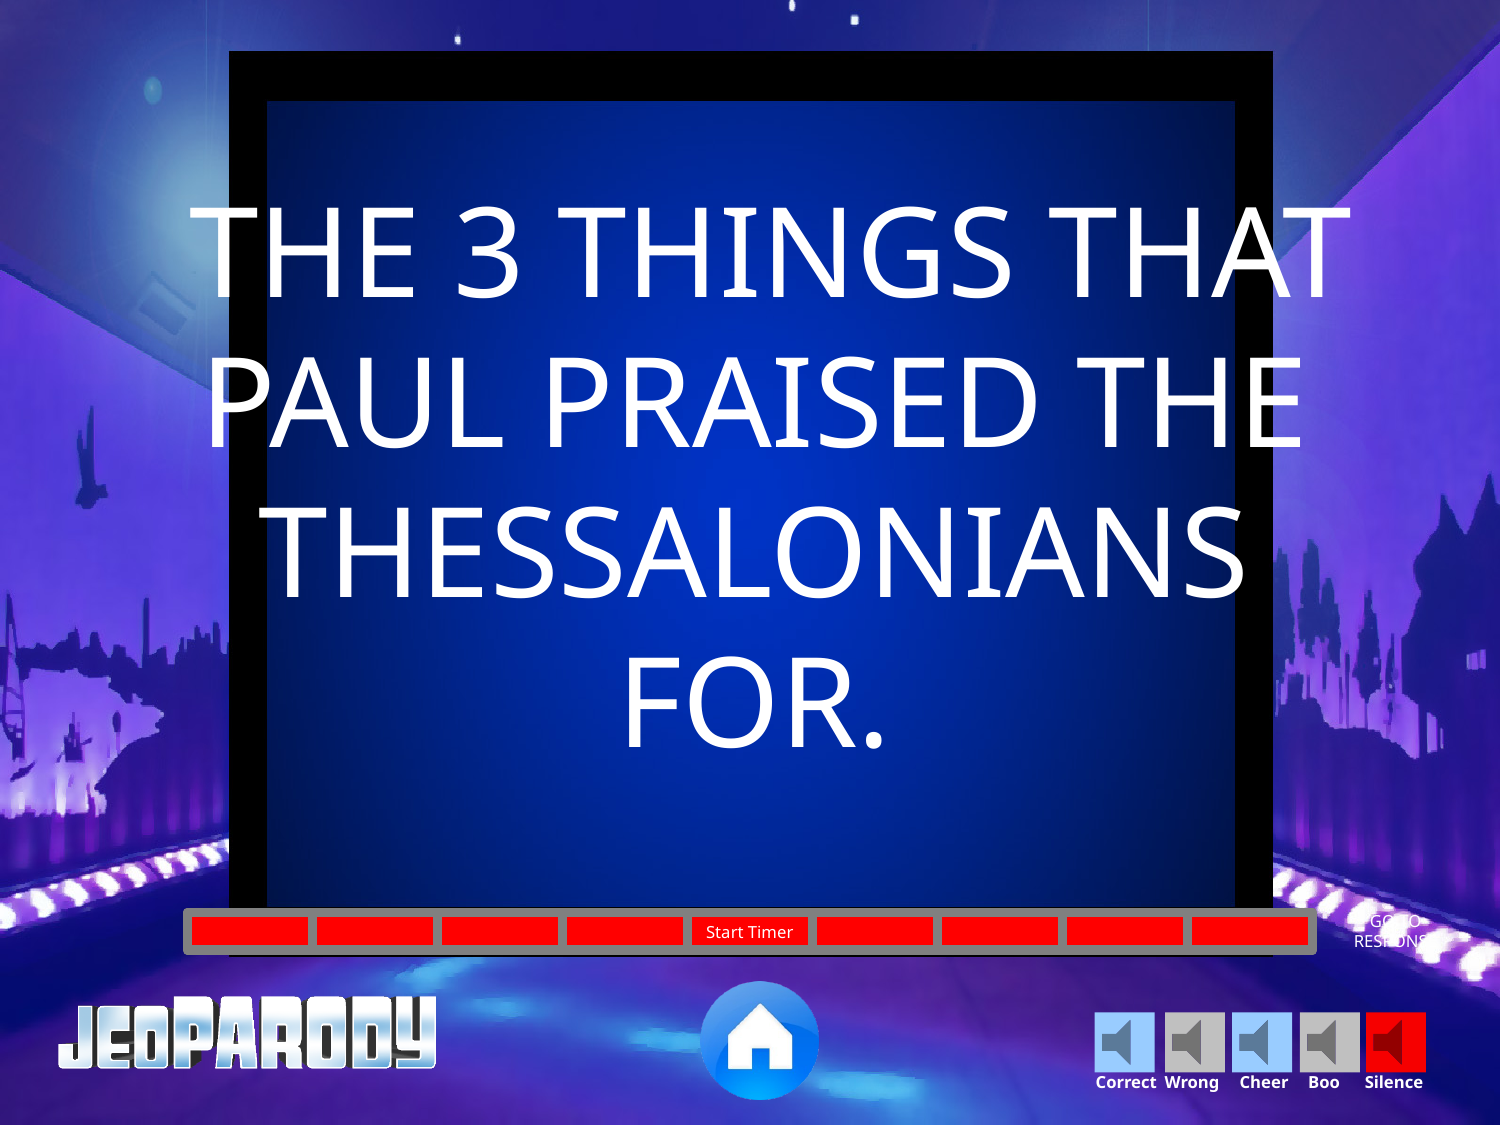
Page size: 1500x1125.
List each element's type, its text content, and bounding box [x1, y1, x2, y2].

text_box THE 3 THINGS THAT PAUL PRAISED THE THESSALONIANS FOR. [133, 164, 1375, 780]
picture [0, 0, 1500, 1125]
